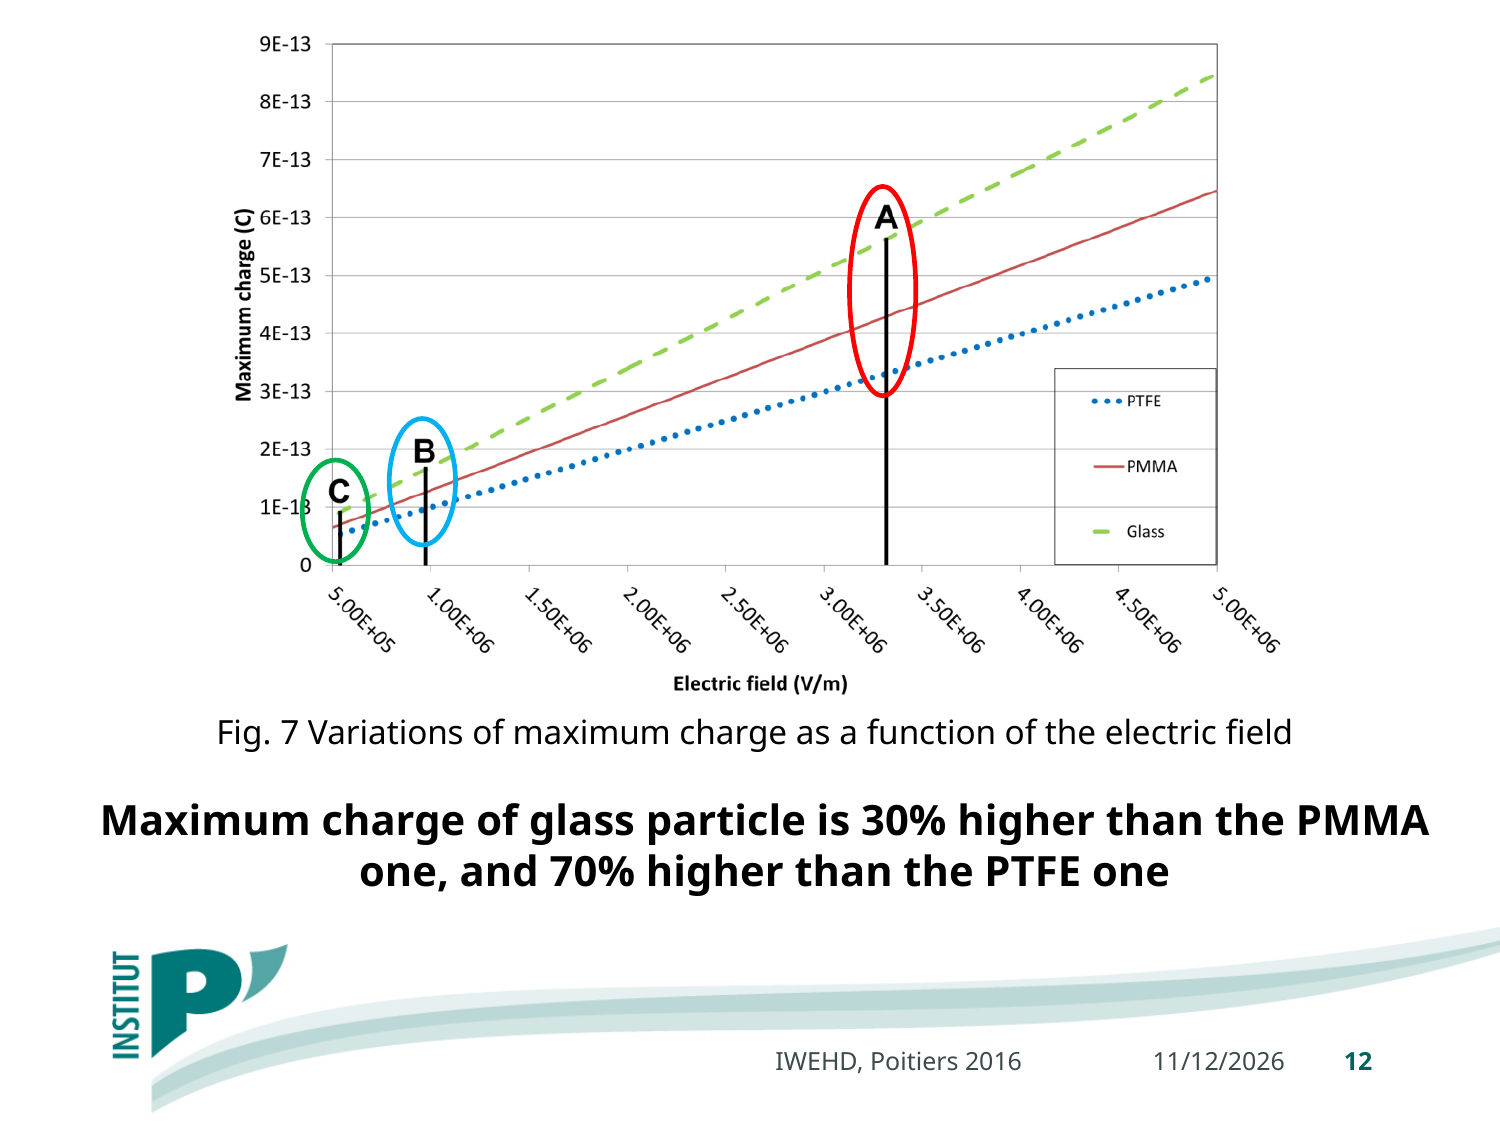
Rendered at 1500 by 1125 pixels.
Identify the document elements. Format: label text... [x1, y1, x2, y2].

footer IWEHD, Poitiers 2016 [562, 1037, 1038, 1113]
text_box Fig. 7 Variations of maximum charge as a function of the electric field [88, 704, 1424, 759]
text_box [210, 30, 1290, 705]
slide_number 12 [1325, 1037, 1388, 1113]
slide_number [1100, 1037, 1300, 1113]
picture [112, 927, 1500, 1113]
text_box Maximum charge of glass particle is 30% higher than the PMMA one, and 70% higher than the PTFE one [71, 786, 1459, 902]
